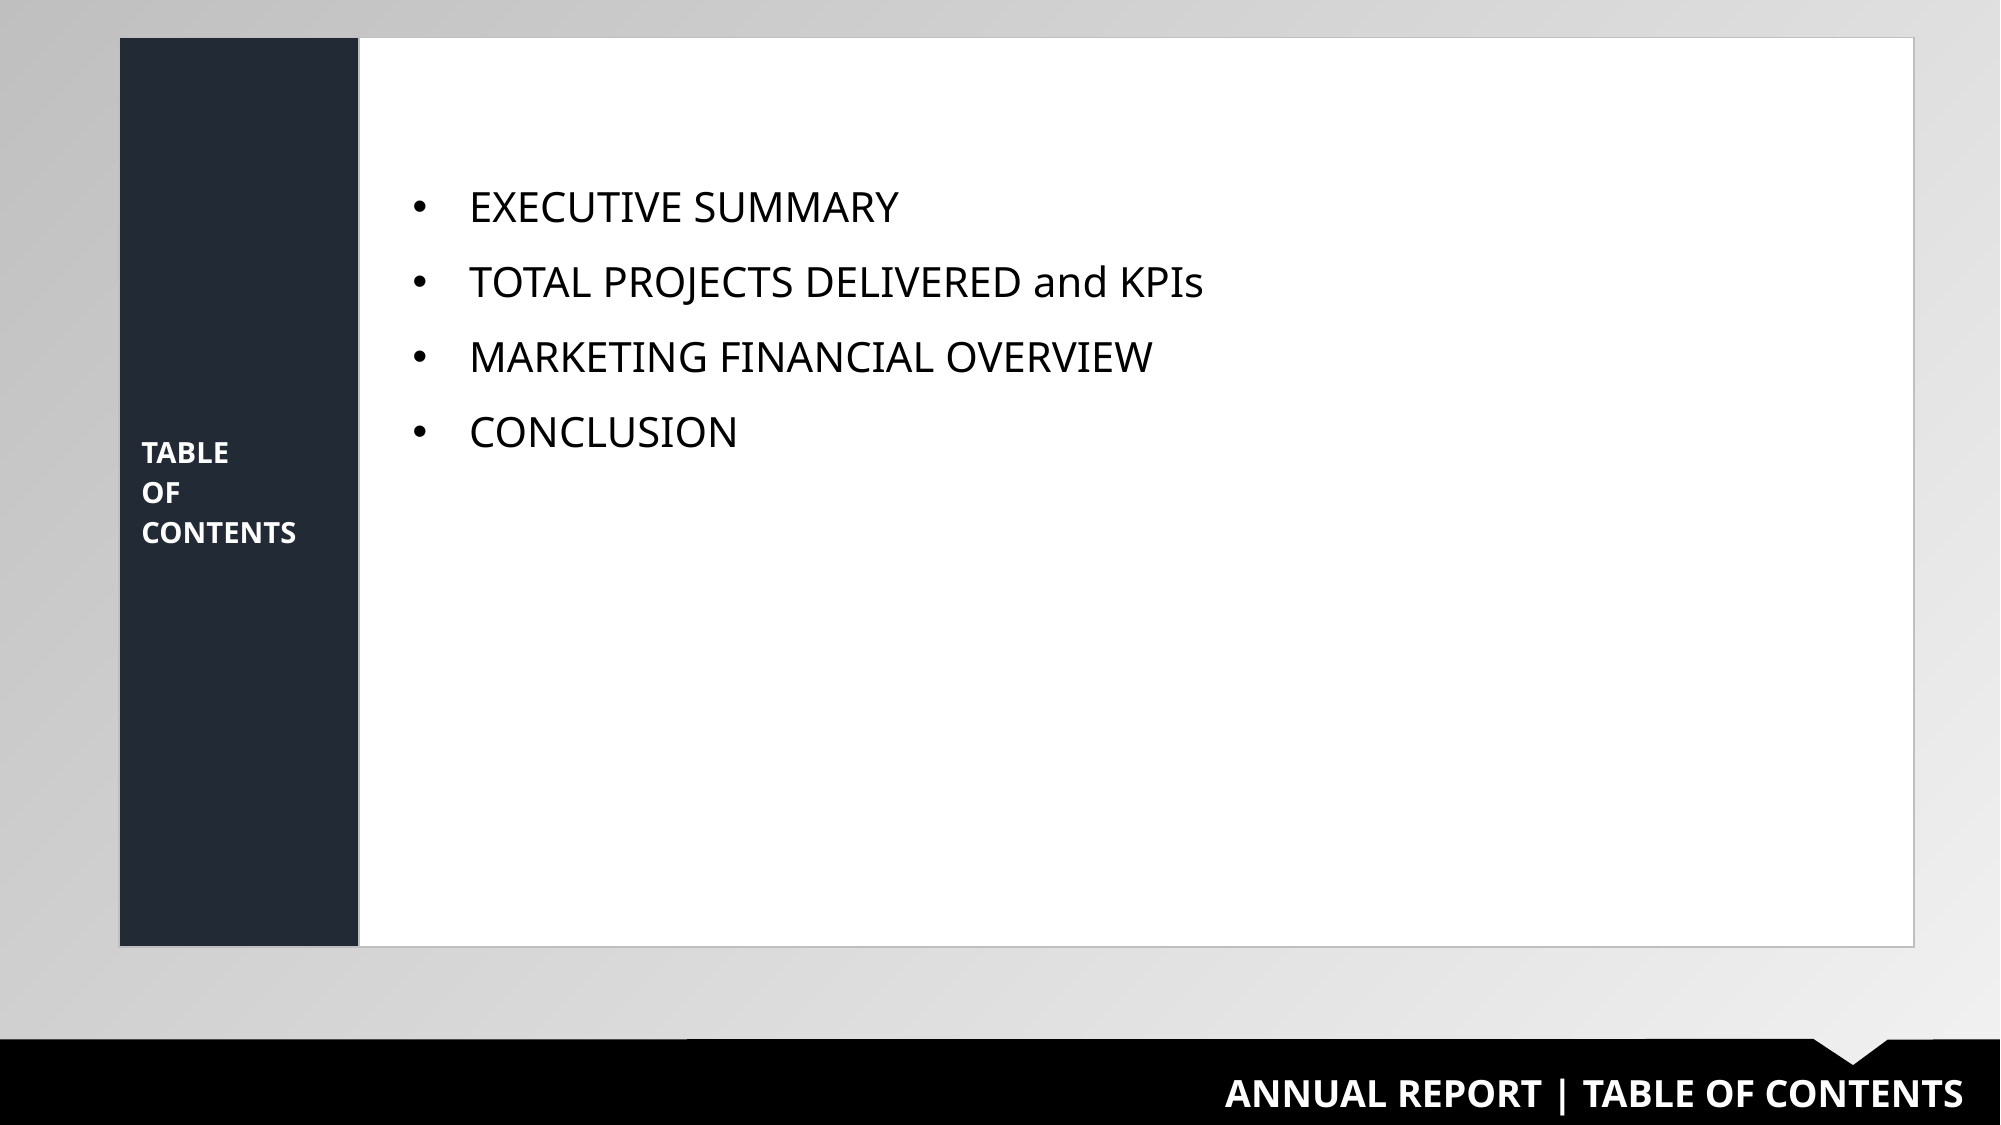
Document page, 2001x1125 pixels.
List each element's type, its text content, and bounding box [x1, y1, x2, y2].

table_header TABLE OF CONTENTS [120, 38, 358, 946]
text_box ANNUAL REPORT | TABLE OF CONTENTS [96, 1062, 1980, 1123]
table_header [360, 38, 1913, 946]
text_box [0, 1037, 2000, 1125]
text_box EXECUTIVE SUMMARY TOTAL PROJECTS DELIVERED and KPIs MARKETING FINANCIAL OVERVIEW CONCLUSION [398, 148, 1771, 464]
